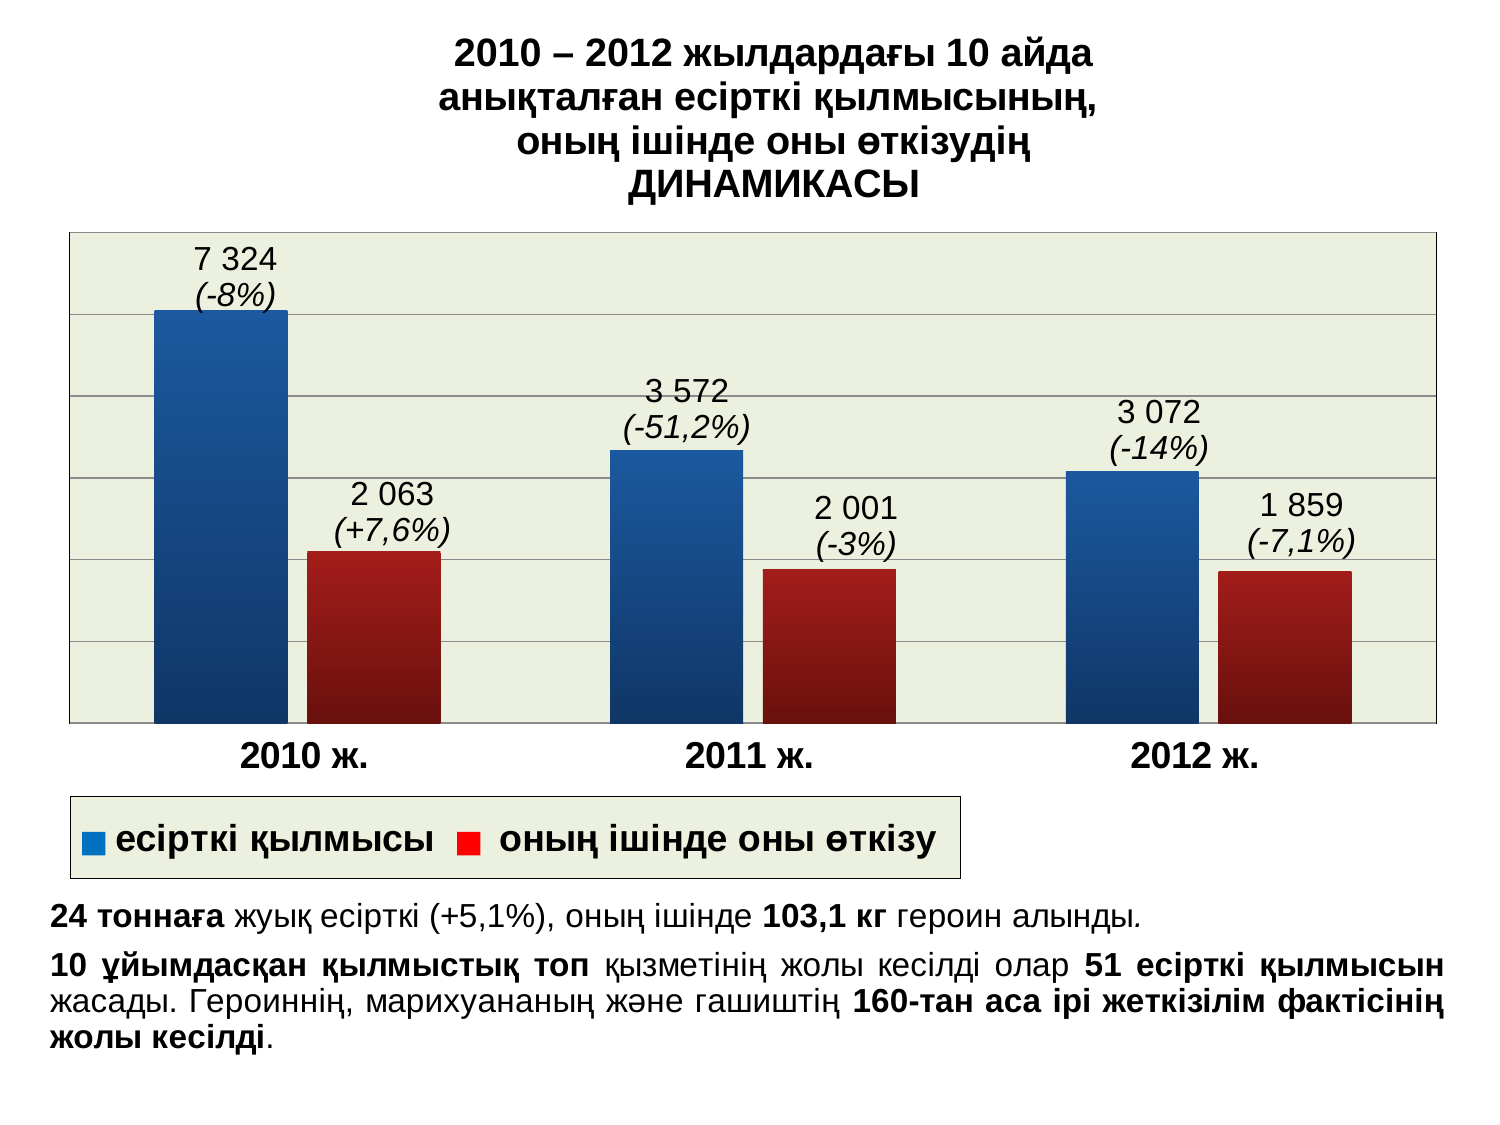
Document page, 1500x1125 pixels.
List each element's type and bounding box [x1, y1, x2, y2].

chart [0, 0, 1500, 1125]
